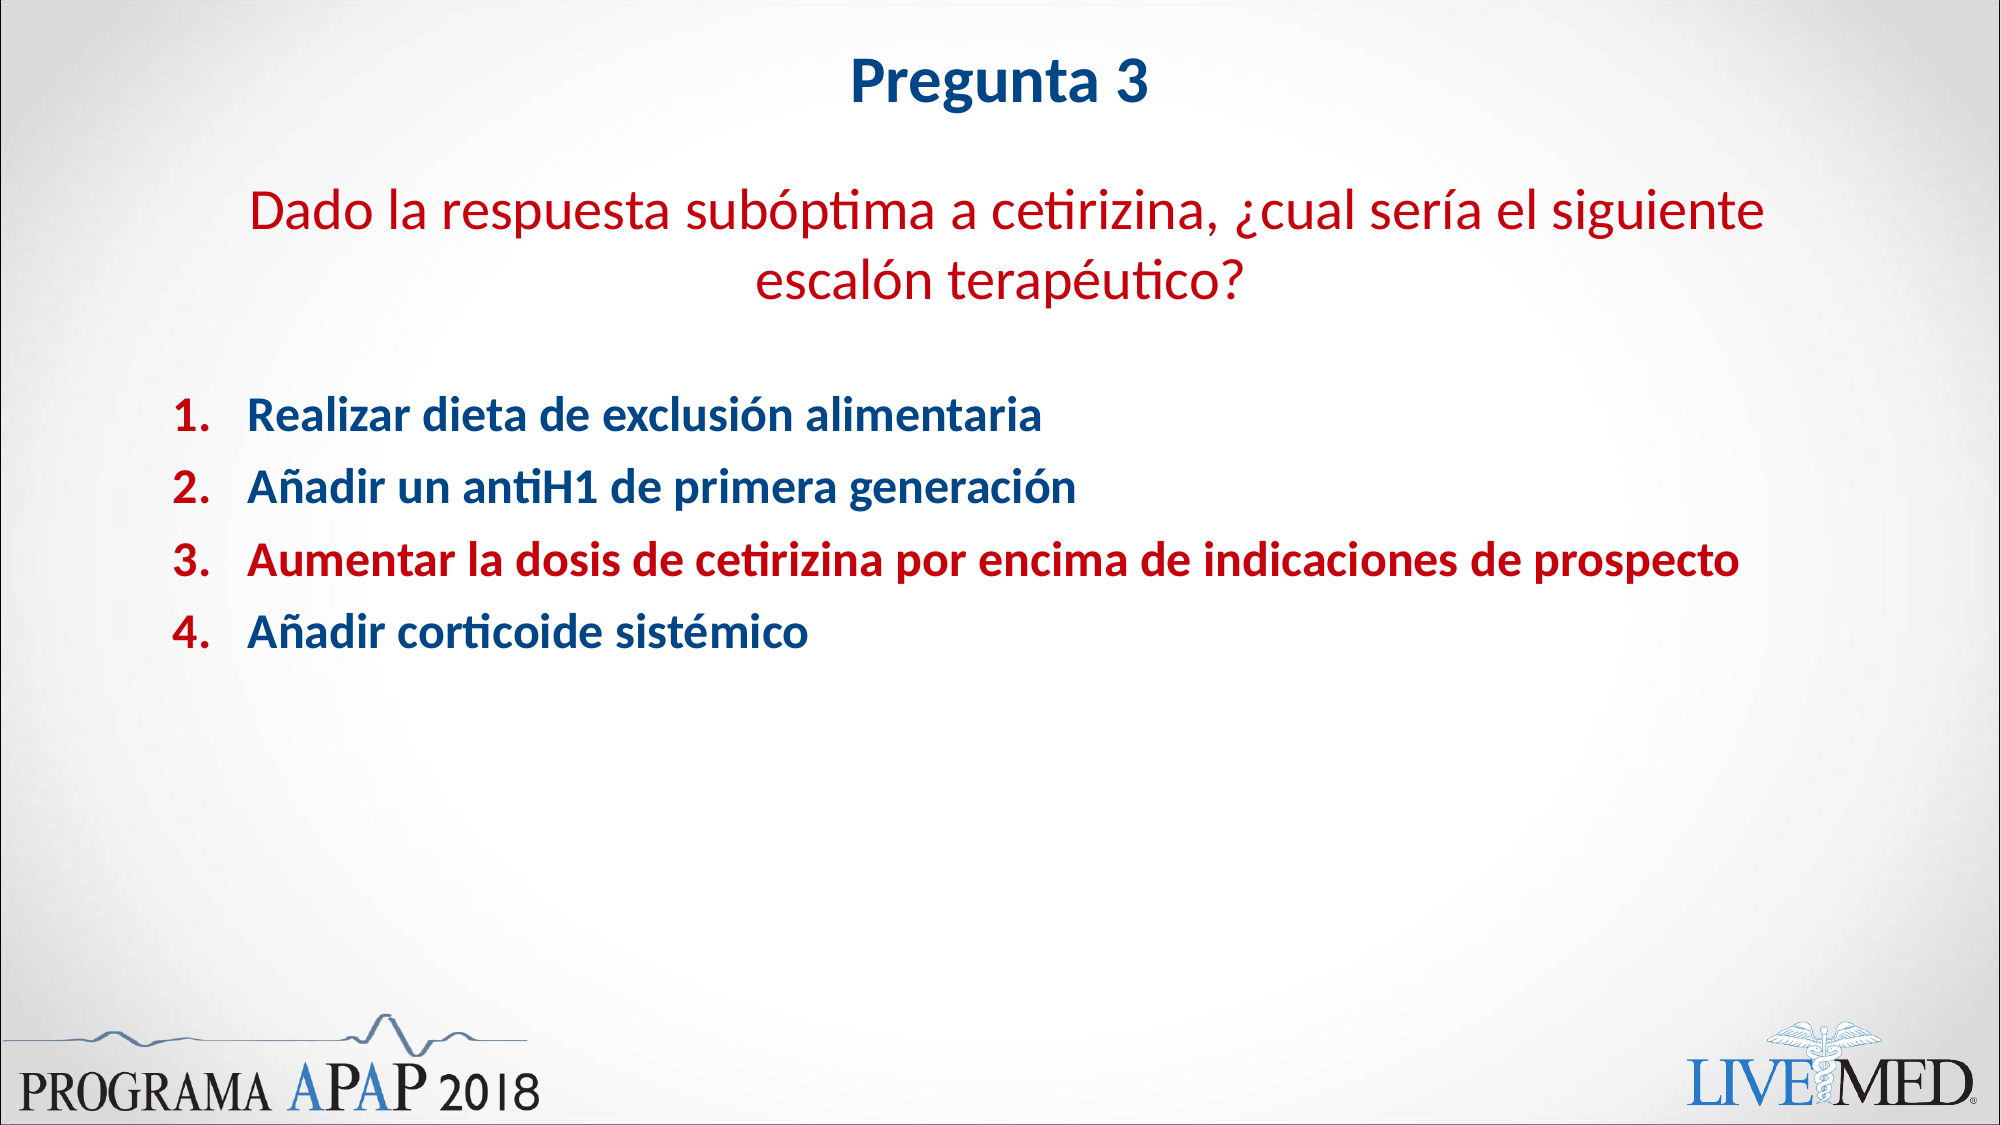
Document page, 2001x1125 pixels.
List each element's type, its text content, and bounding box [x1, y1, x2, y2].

list Dado la respuesta subóptima a cetirizina, ¿cual sería el siguiente escalón terapéutico? [157, 149, 1858, 319]
picture [0, 0, 2001, 1125]
title Pregunta 3 [99, 26, 1900, 126]
list Realizar dieta de exclusión alimentaria Añadir un antiH1 de primera generación Aumentar la dosis de cetirizina por encima de indicaciones de prospecto Añadir corticoide sistémico [157, 373, 1858, 920]
